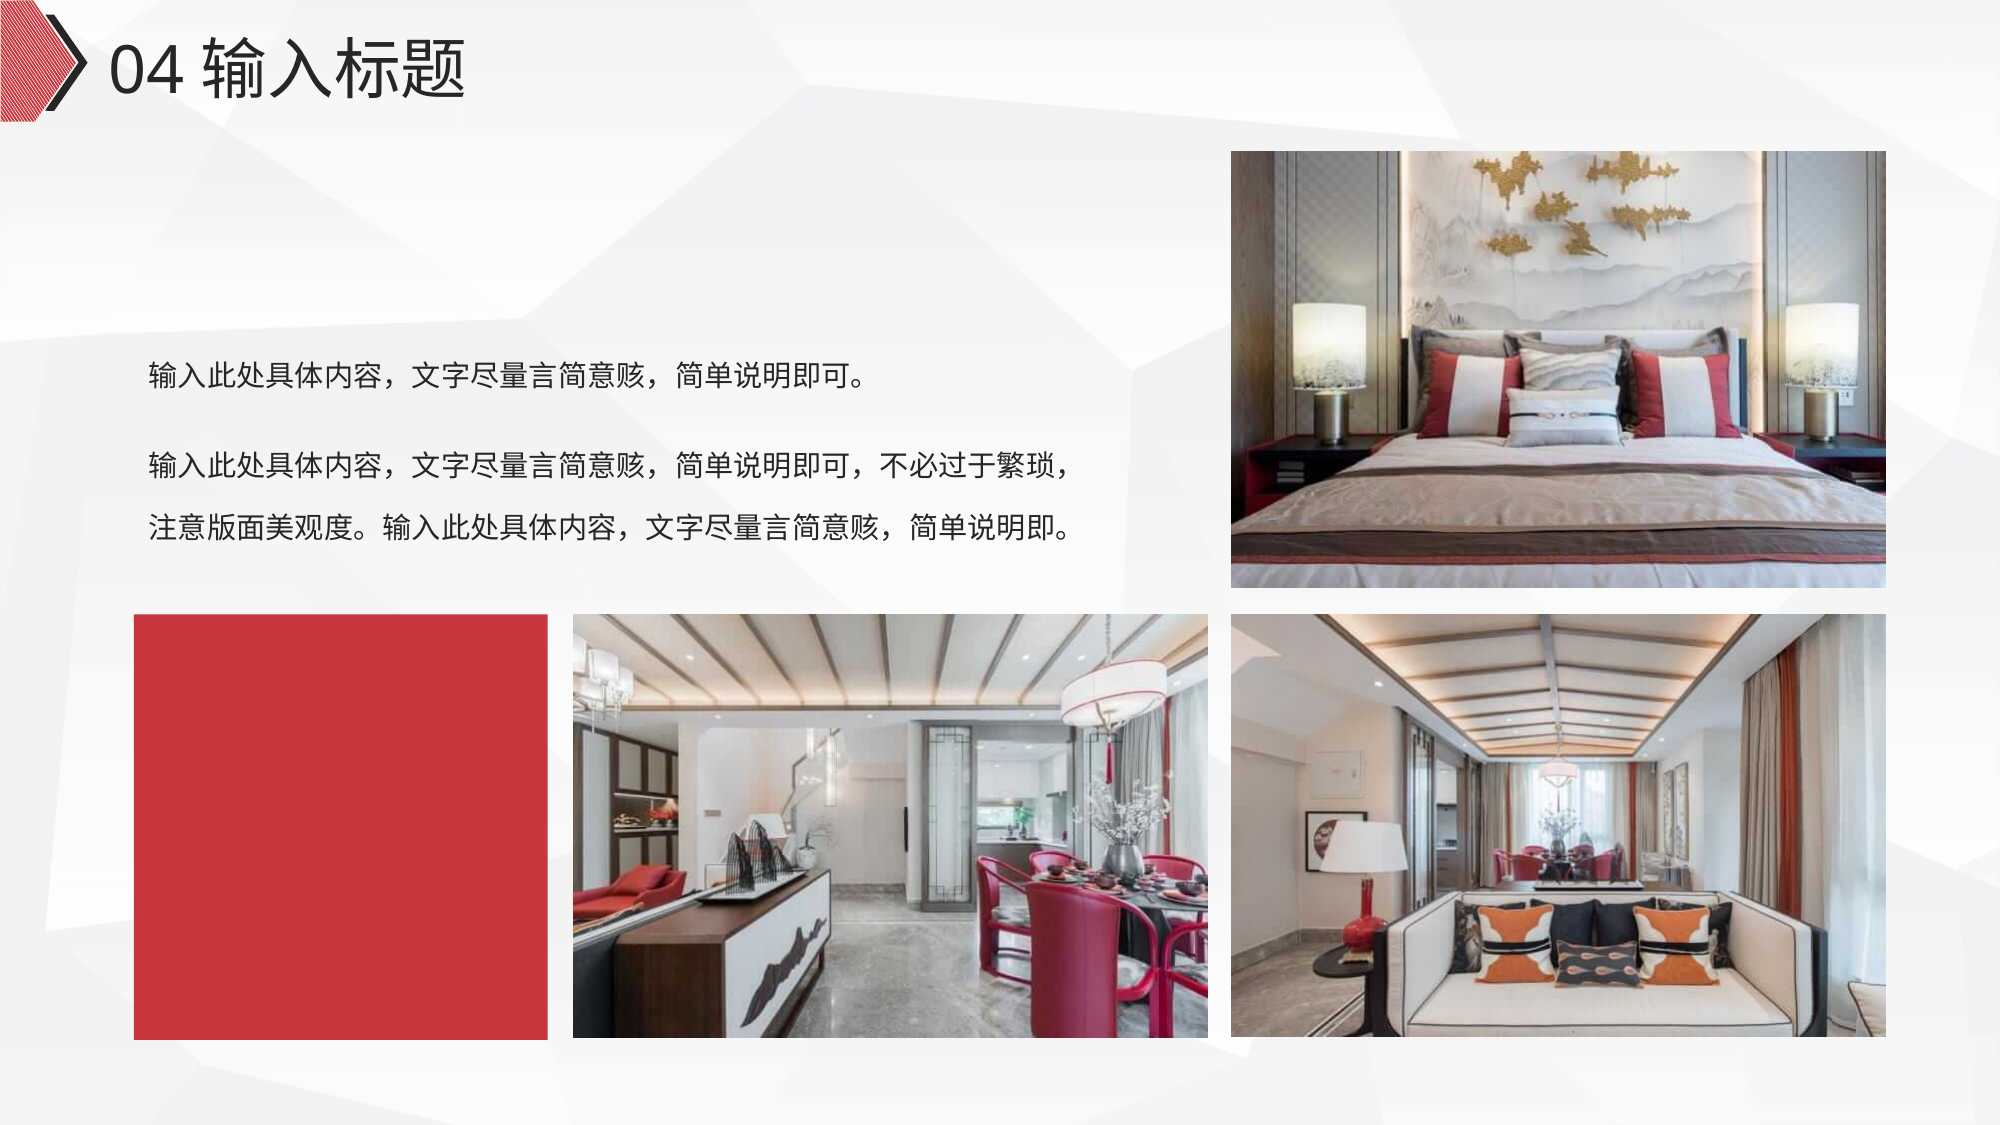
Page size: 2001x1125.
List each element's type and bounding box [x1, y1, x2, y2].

text_box [0, 0, 88, 124]
picture [0, 0, 2000, 1125]
